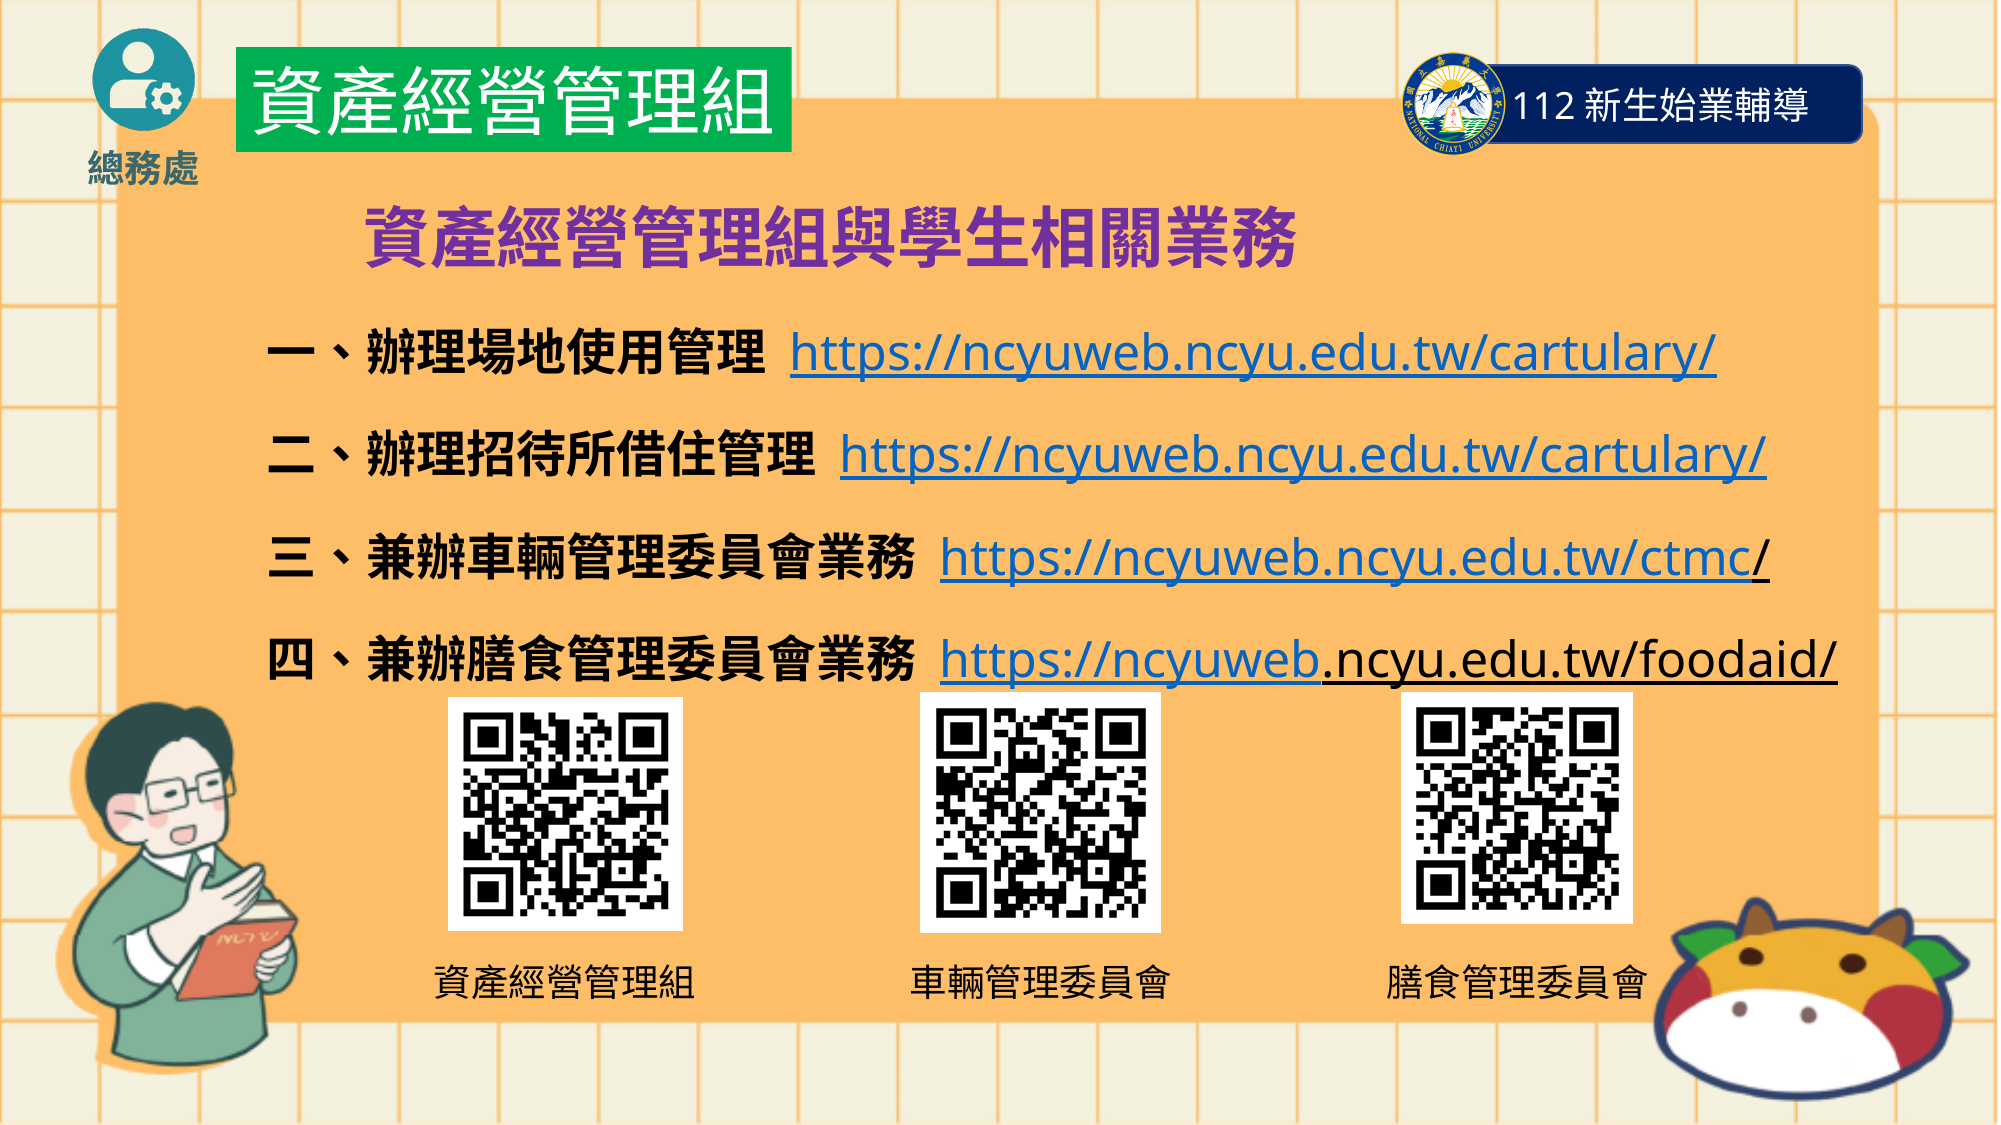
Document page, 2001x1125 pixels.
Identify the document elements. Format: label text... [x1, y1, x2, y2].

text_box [1398, 52, 1862, 156]
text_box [71, 28, 216, 199]
text_box 資產經營管理組 [418, 951, 713, 1012]
title 資產經營管理組與學生相關業務 [348, 198, 1874, 299]
text_box 車輛管理委員會 [895, 951, 1190, 1012]
text_box 膳食管理委員會 [1371, 951, 1666, 1012]
picture [0, 0, 2000, 1125]
text_box 一、辦理場地使用管理 https://ncyuweb.ncyu.edu.tw/cartulary/ 二、辦理招待所借住管理 https://ncyuweb.ncyu.edu.tw/cartulary/ 三、兼辦車輛管理委員會業務 https://ncyuweb.ncyu.edu.tw/ctmc/ 四、兼辦膳食管理委員會業務 https://ncyuweb.ncyu.edu.tw/foodaid/ [251, 278, 1862, 806]
text_box 資產經營管理組 [236, 47, 792, 152]
